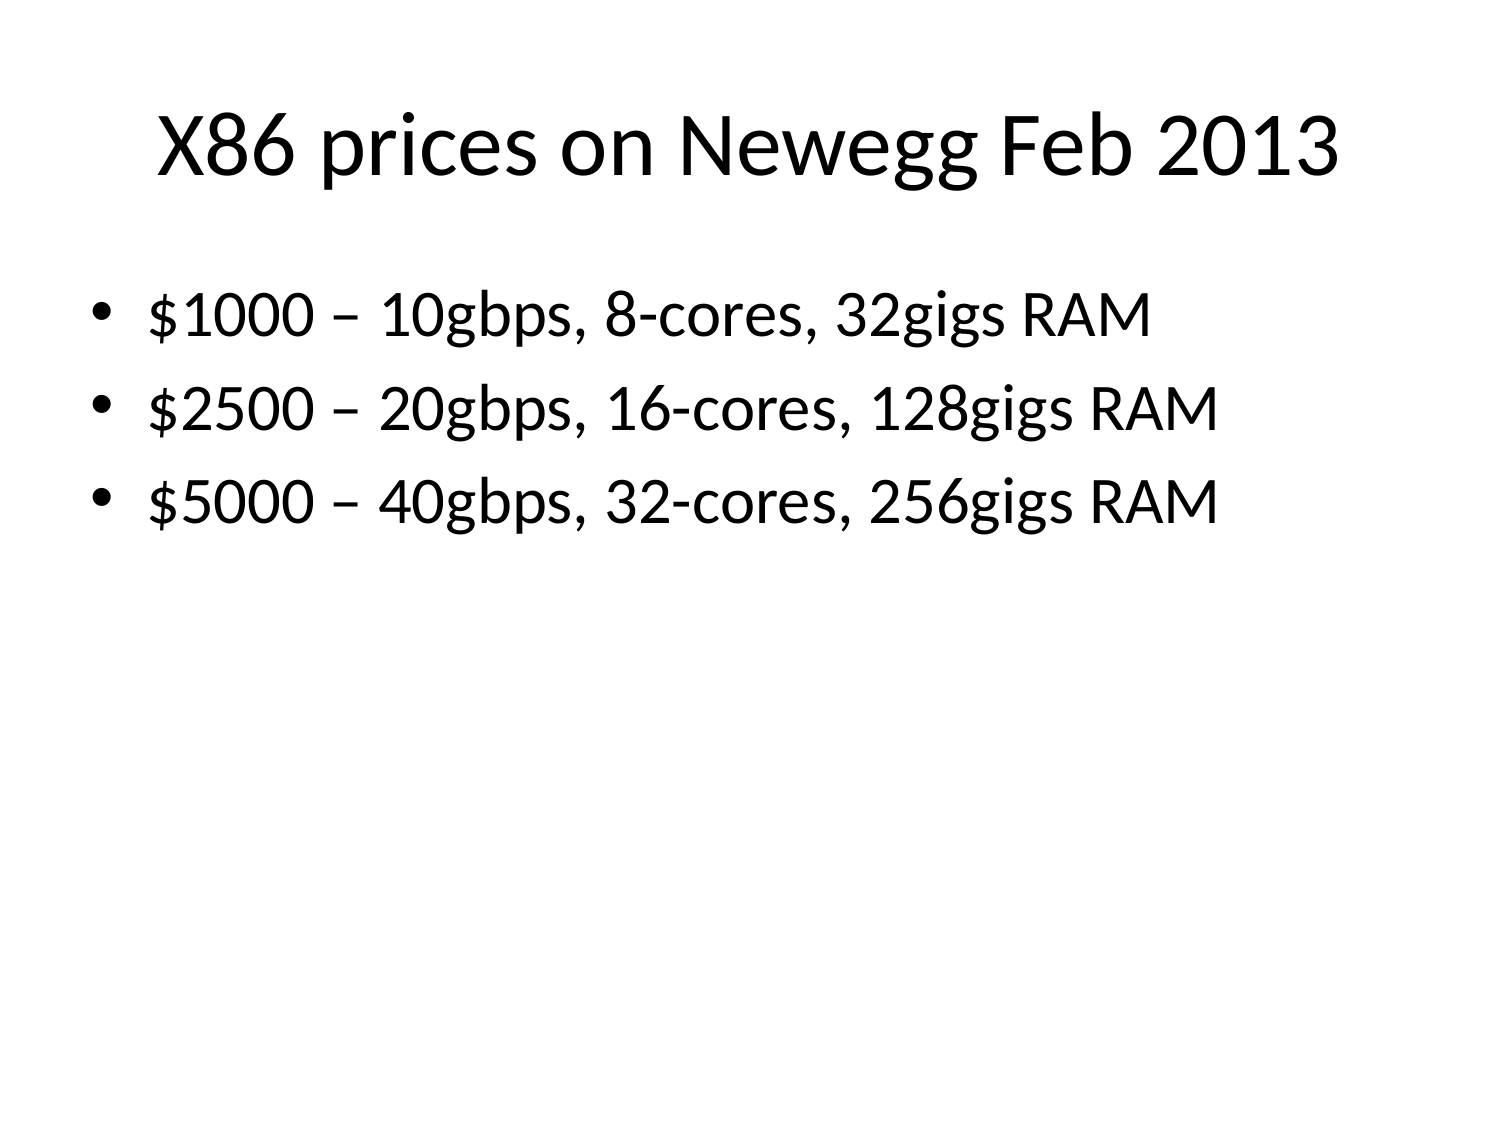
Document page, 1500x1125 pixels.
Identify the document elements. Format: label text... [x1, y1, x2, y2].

list $1000 – 10gbps, 8-cores, 32gigs RAM $2500 – 20gbps, 16-cores, 128gigs RAM $5000 – 40gbps, 32-cores, 256gigs RAM [75, 262, 1425, 1005]
title X86 prices on Newegg Feb 2013 [75, 45, 1425, 233]
